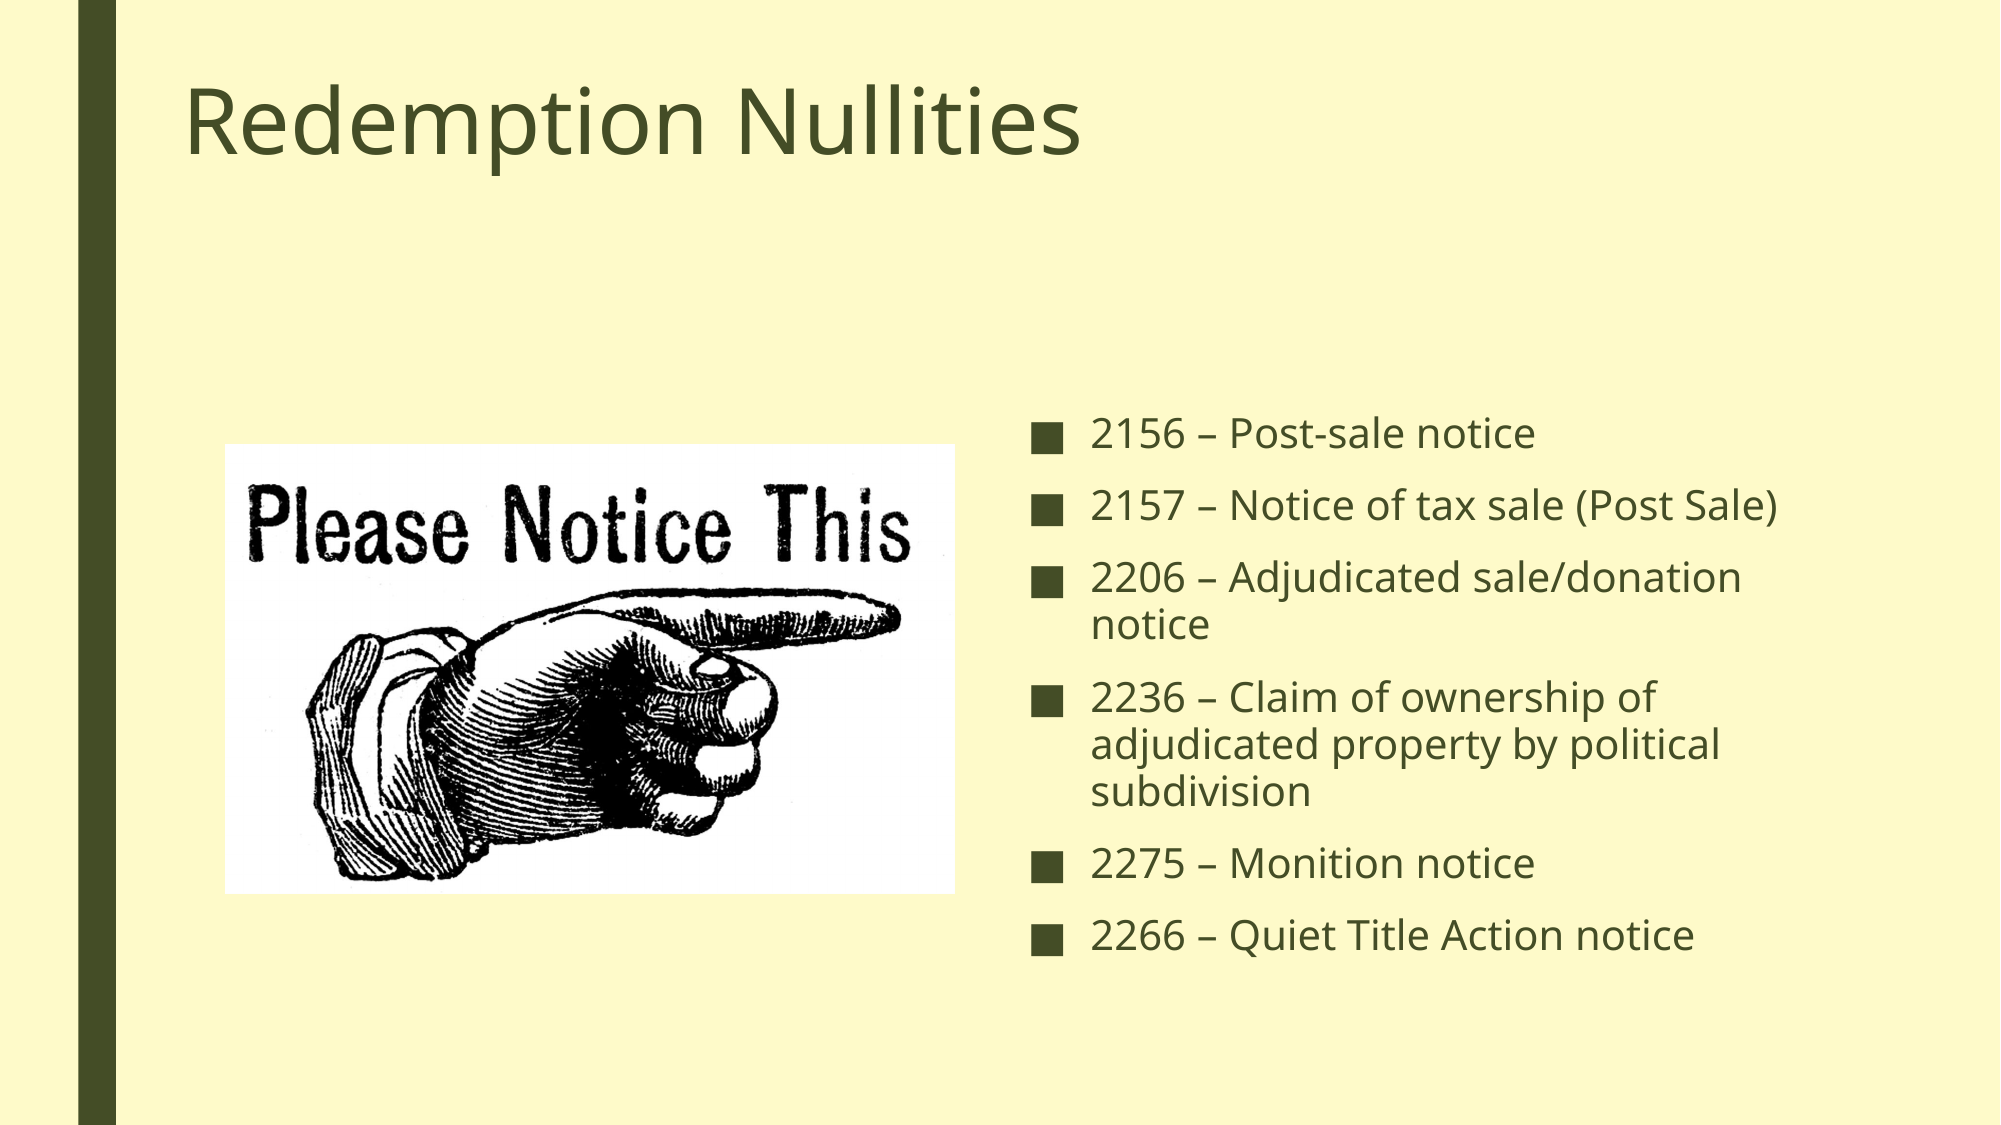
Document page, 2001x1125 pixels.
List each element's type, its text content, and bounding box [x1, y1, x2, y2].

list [224, 444, 955, 894]
title Redemption Nullities [167, 68, 1743, 313]
list 2156 – Post-sale notice 2157 – Notice of tax sale (Post Sale) 2206 – Adjudicated sale/donation notice 2236 – Claim of ownership of adjudicated property by political subdivision 2275 – Monition notice 2266 – Quiet Title Action notice [1012, 403, 1825, 999]
